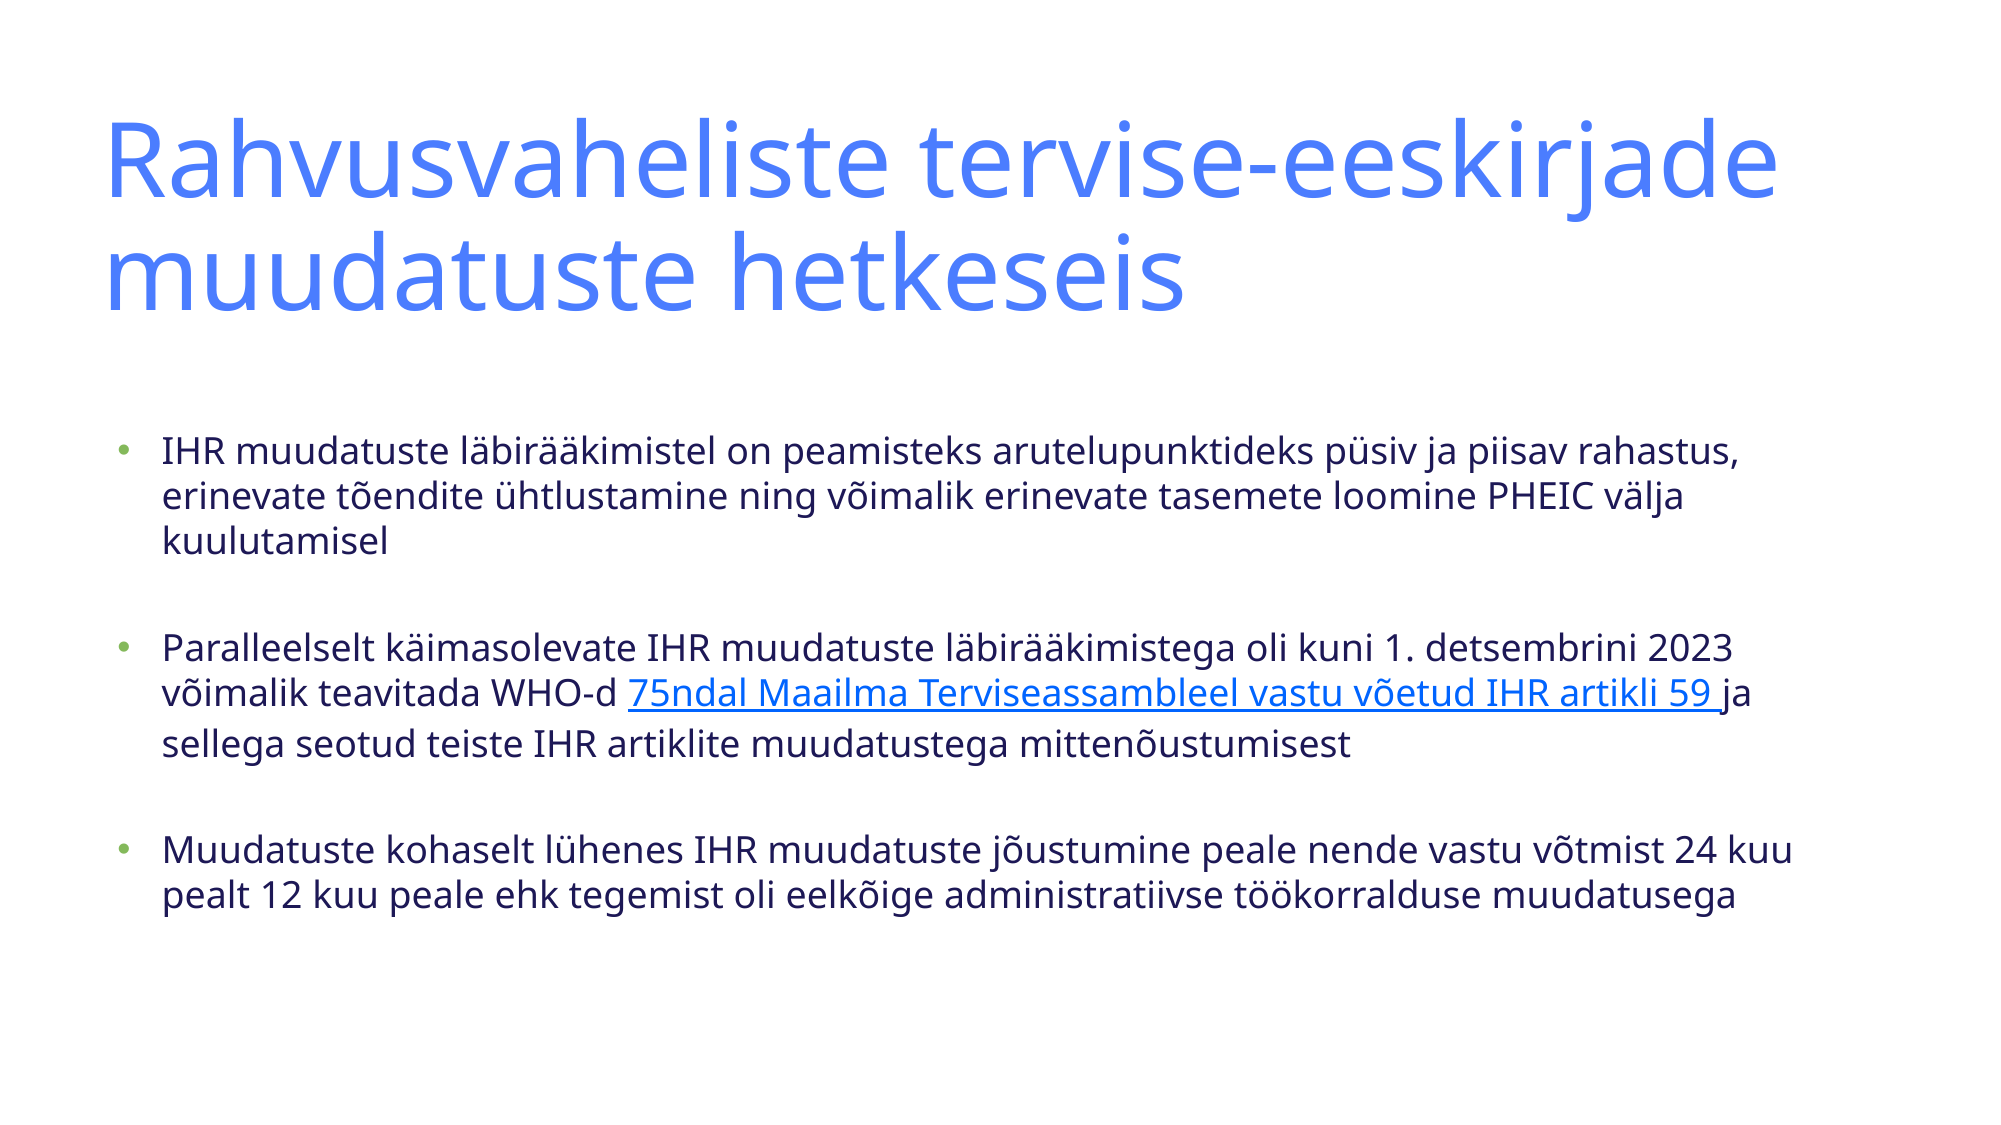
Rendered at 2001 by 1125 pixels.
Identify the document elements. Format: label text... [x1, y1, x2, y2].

list IHR muudatuste läbirääkimistel on peamisteks arutelupunktideks püsiv ja piisav rahastus, erinevate tõendite ühtlustamine ning võimalik erinevate tasemete loomine PHEIC välja kuulutamisel Paralleelselt käimasolevate IHR muudatuste läbirääkimistega oli kuni 1. detsembrini 2023 võimalik teavitada WHO-d 75ndal Maailma Terviseassambleel vastu võetud IHR artikli 59 ja sellega seotud teiste IHR artiklite muudatustega mittenõustumisest Muudatuste kohaselt lühenes IHR muudatuste jõustumine peale nende vastu võtmist 24 kuu pealt 12 kuu peale ehk tegemist oli eelkõige administratiivse töökorralduse muudatusega [102, 280, 1898, 1024]
title Rahvusvaheliste tervise-eeskirjade muudatuste hetkeseis [102, 108, 1898, 280]
